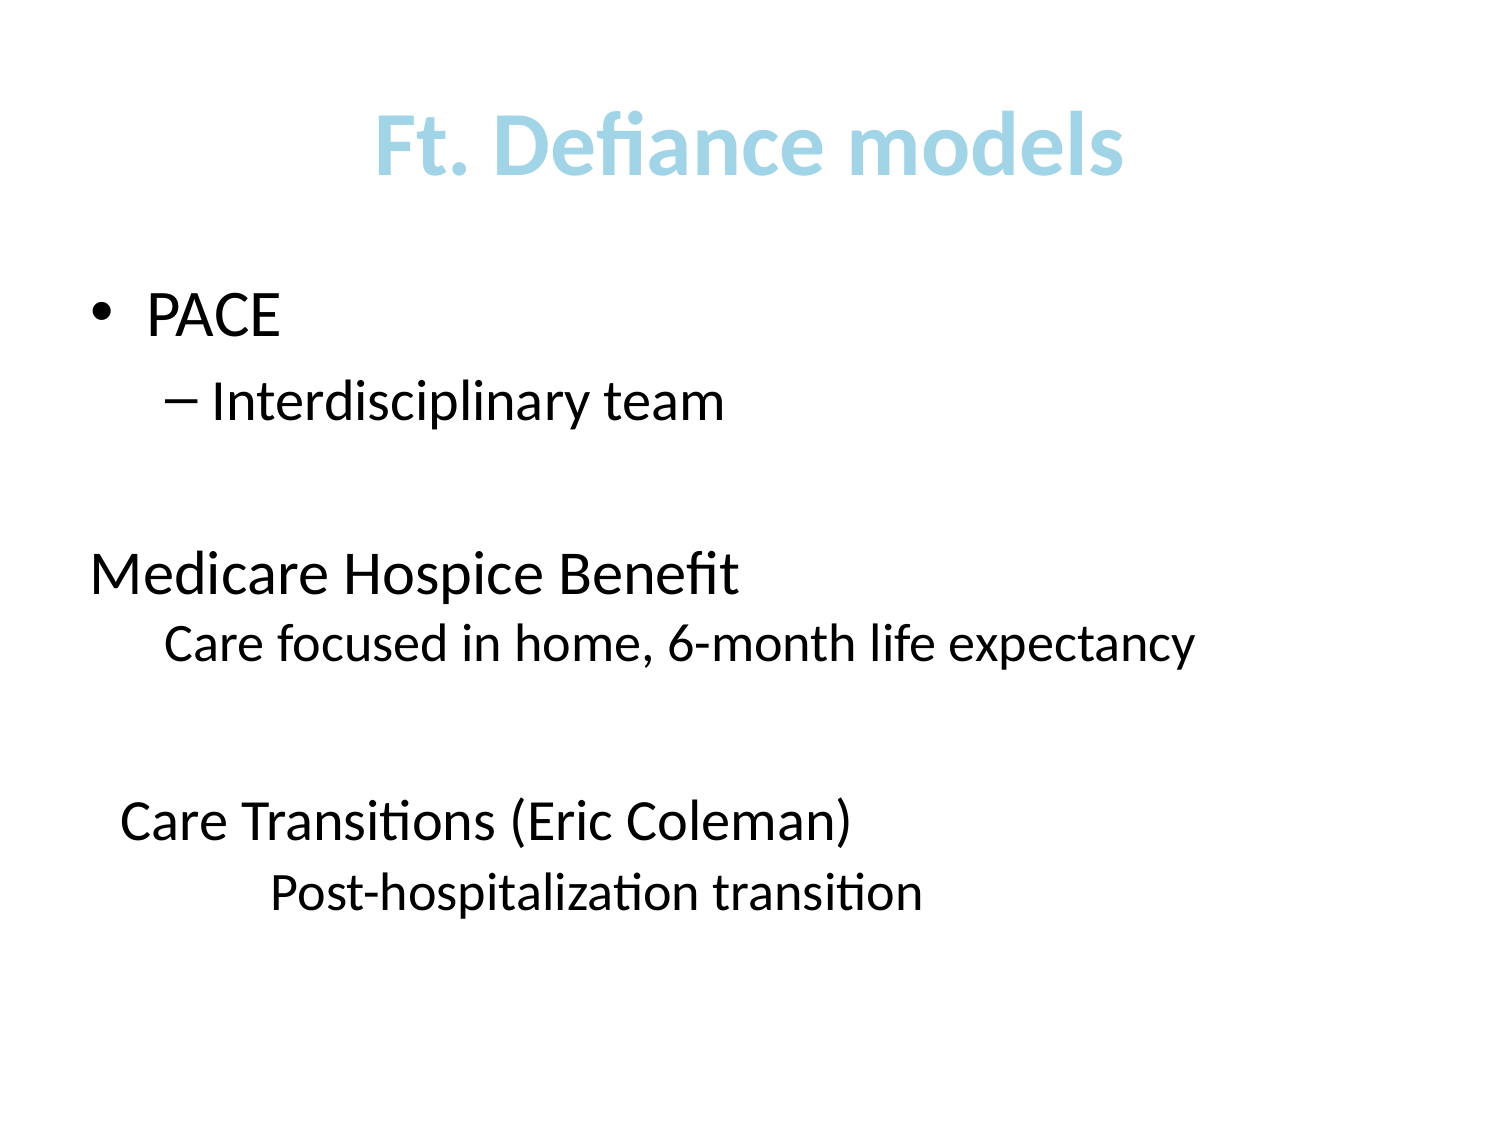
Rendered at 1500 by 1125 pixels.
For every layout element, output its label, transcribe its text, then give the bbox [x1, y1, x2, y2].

text_box Medicare Hospice Benefit Care focused in home, 6-month life expectancy [74, 524, 1338, 750]
list PACE Interdisciplinary team [75, 262, 1363, 475]
title Ft. Defiance models [75, 45, 1425, 233]
text_box Care Transitions (Eric Coleman) Post-hospitalization transition [31, 774, 940, 930]
